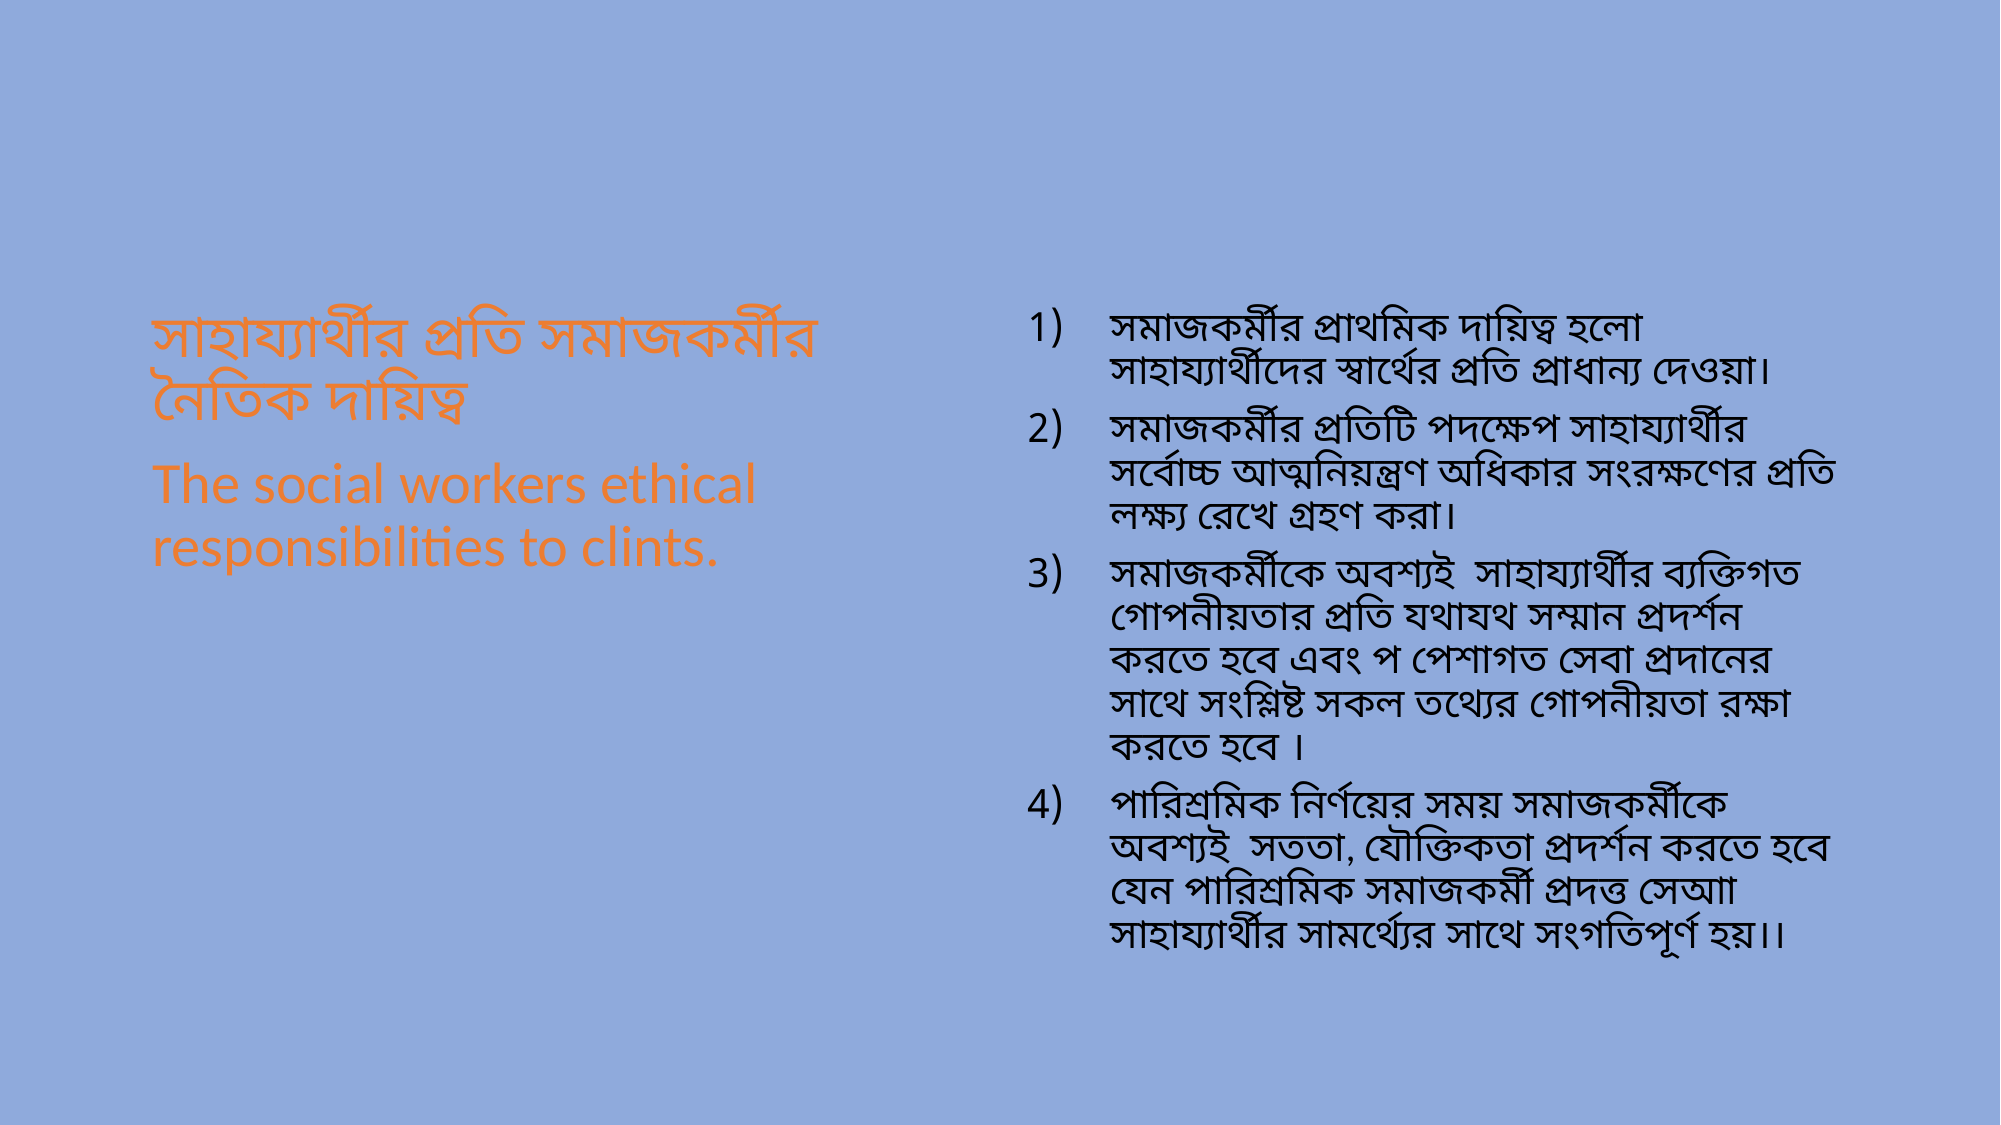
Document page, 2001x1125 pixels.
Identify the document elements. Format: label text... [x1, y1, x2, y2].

list সমাজকর্মীর প্রাথমিক দায়িত্ব হলো সাহায্যার্থীদের স্বার্থের প্রতি প্রাধান্য দেওয়া। সমাজকর্মীর প্রতিটি পদক্ষেপ সাহায্যার্থীর সর্বোচ্চ আত্মনিয়ন্ত্রণ অধিকার সংরক্ষণের প্রতি লক্ষ্য রেখে গ্রহণ করা। সমাজকর্মীকে অবশ্যই সাহায্যার্থীর ব্যক্তিগত গোপনীয়তার প্রতি যথাযথ সম্মান প্রদর্শন করতে হবে এবং প পেশাগত সেবা প্রদানের সাথে সংশ্লিষ্ট সকল তথ্যের গোপনীয়তা রক্ষা করতে হবে । পারিশ্রমিক নির্ণয়ের সময় সমাজকর্মীকে অবশ্যই সততা, যৌক্তিকতা প্রদর্শন করতে হবে যেন পারিশ্রমিক সমাজকর্মী প্রদত্ত সেআা সাহায্যার্থীর সামর্থ্যের সাথে সংগতিপূর্ণ হয়।। [1012, 299, 1863, 1014]
list সাহায্যার্থীর প্রতি সমাজকর্মীর নৈতিক দায়িত্ব The social workers ethical responsibilities to clints. [137, 299, 988, 1014]
